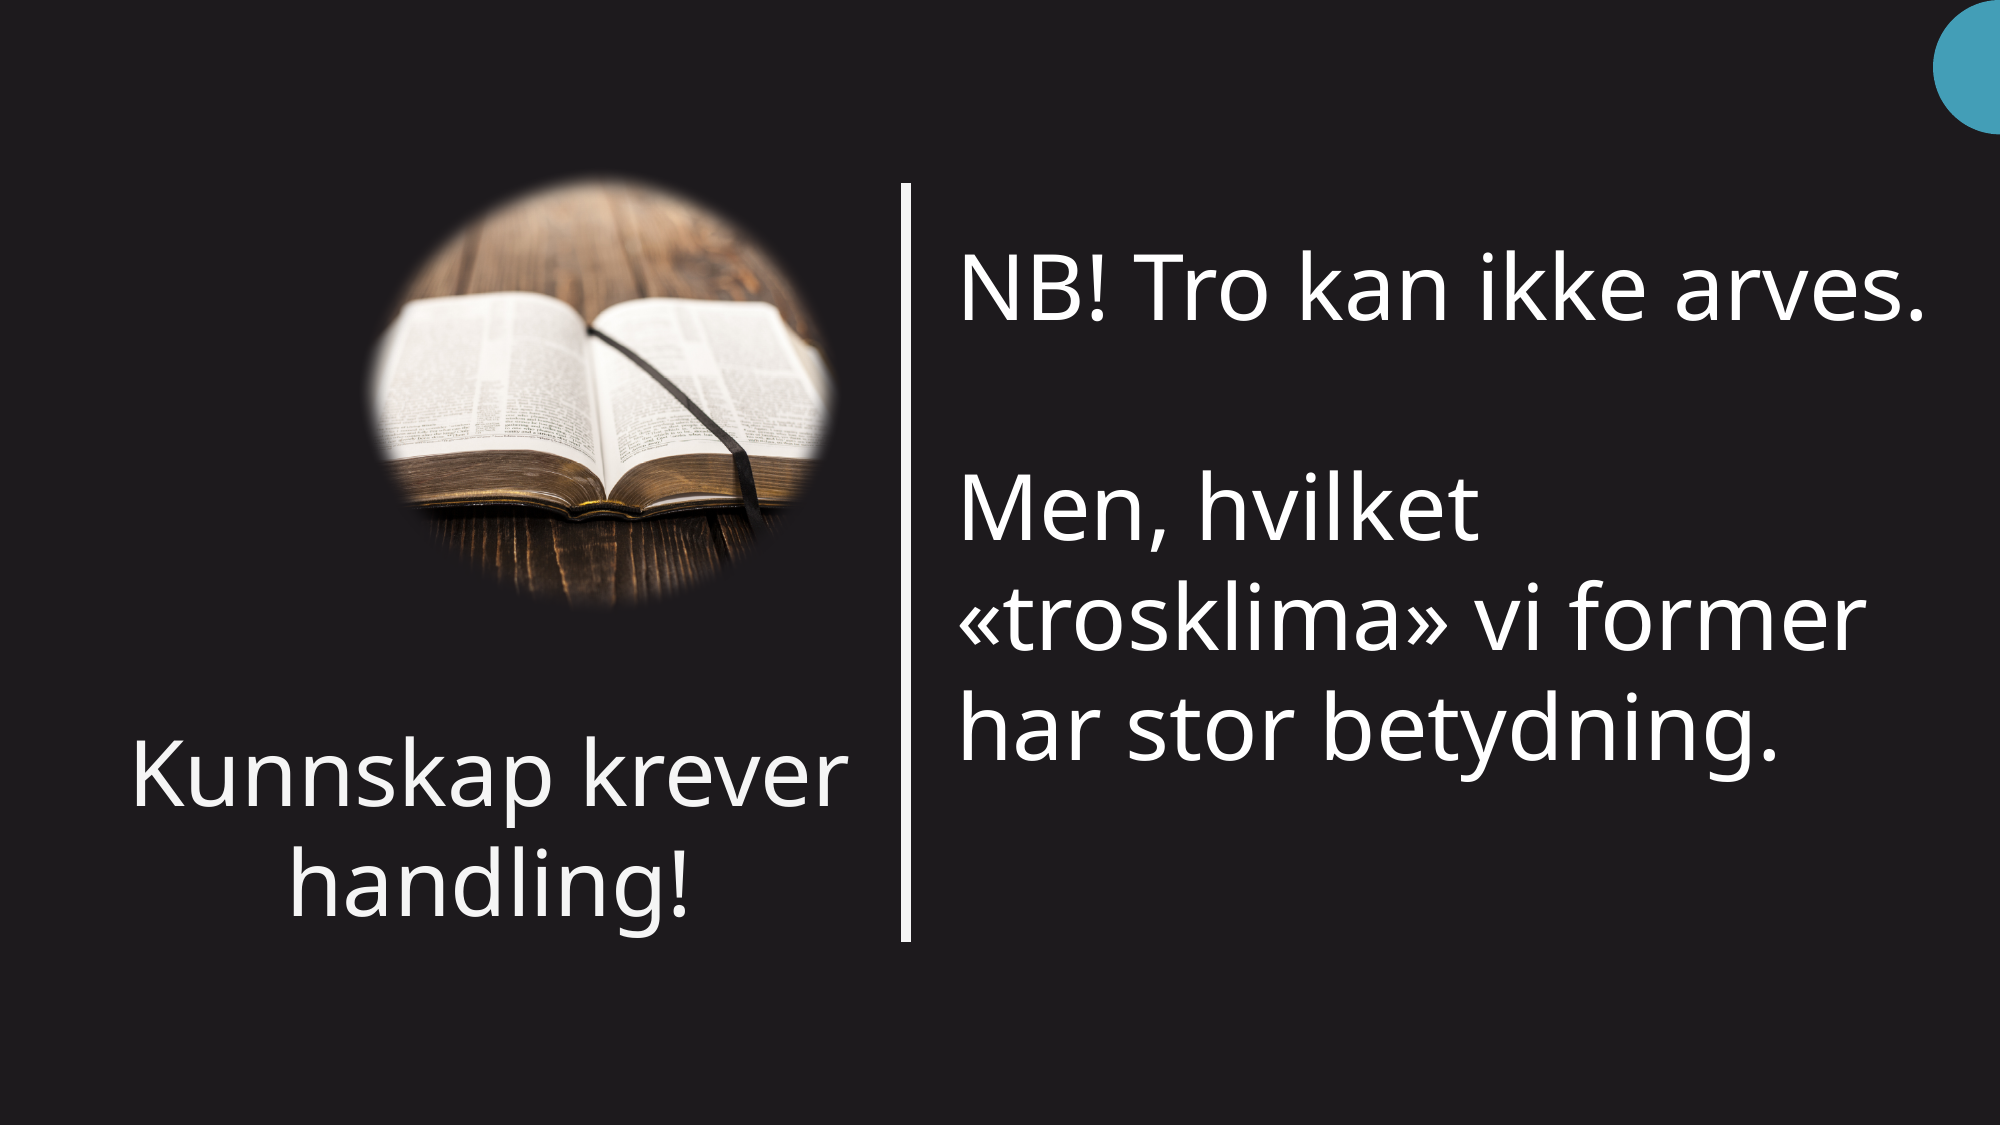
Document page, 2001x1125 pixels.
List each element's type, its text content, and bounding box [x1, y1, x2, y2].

subtitle Kunnskap krever handling! [109, 617, 870, 942]
picture [356, 165, 844, 618]
text_box NB! Tro kan ikke arves. Men, hvilket «trosklima» vi former har stor betydning. [941, 221, 1952, 787]
